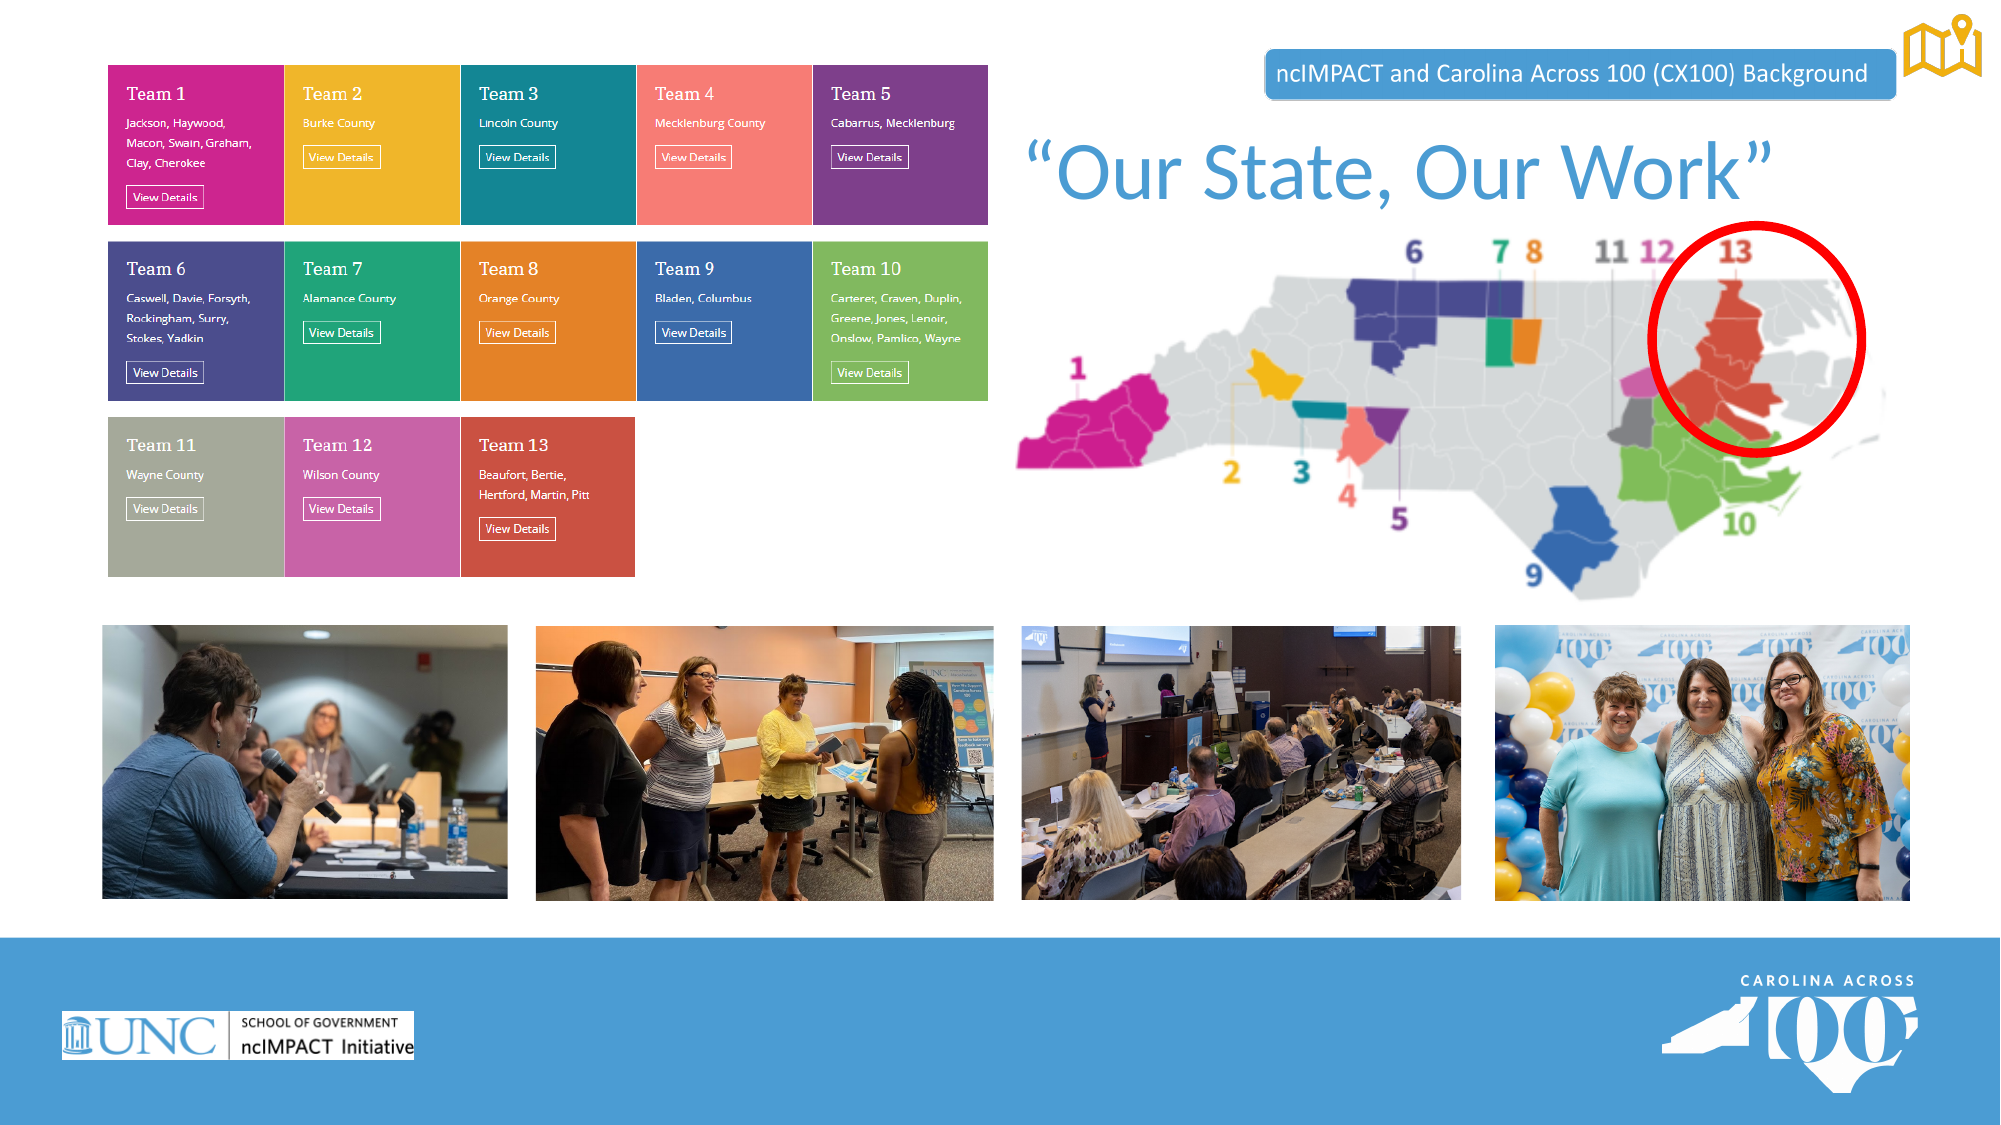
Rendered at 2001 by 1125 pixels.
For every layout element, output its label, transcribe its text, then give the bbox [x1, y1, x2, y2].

title “Our State, Our Work” [1006, 112, 1814, 233]
picture [1662, 975, 1918, 1093]
picture [1012, 231, 1894, 606]
picture [62, 1011, 414, 1060]
picture [1495, 625, 1910, 902]
picture [102, 625, 508, 899]
text_box [1721, 224, 1792, 231]
picture [1259, 0, 1989, 105]
picture [535, 626, 994, 902]
picture [102, 60, 994, 583]
picture [1021, 626, 1462, 900]
